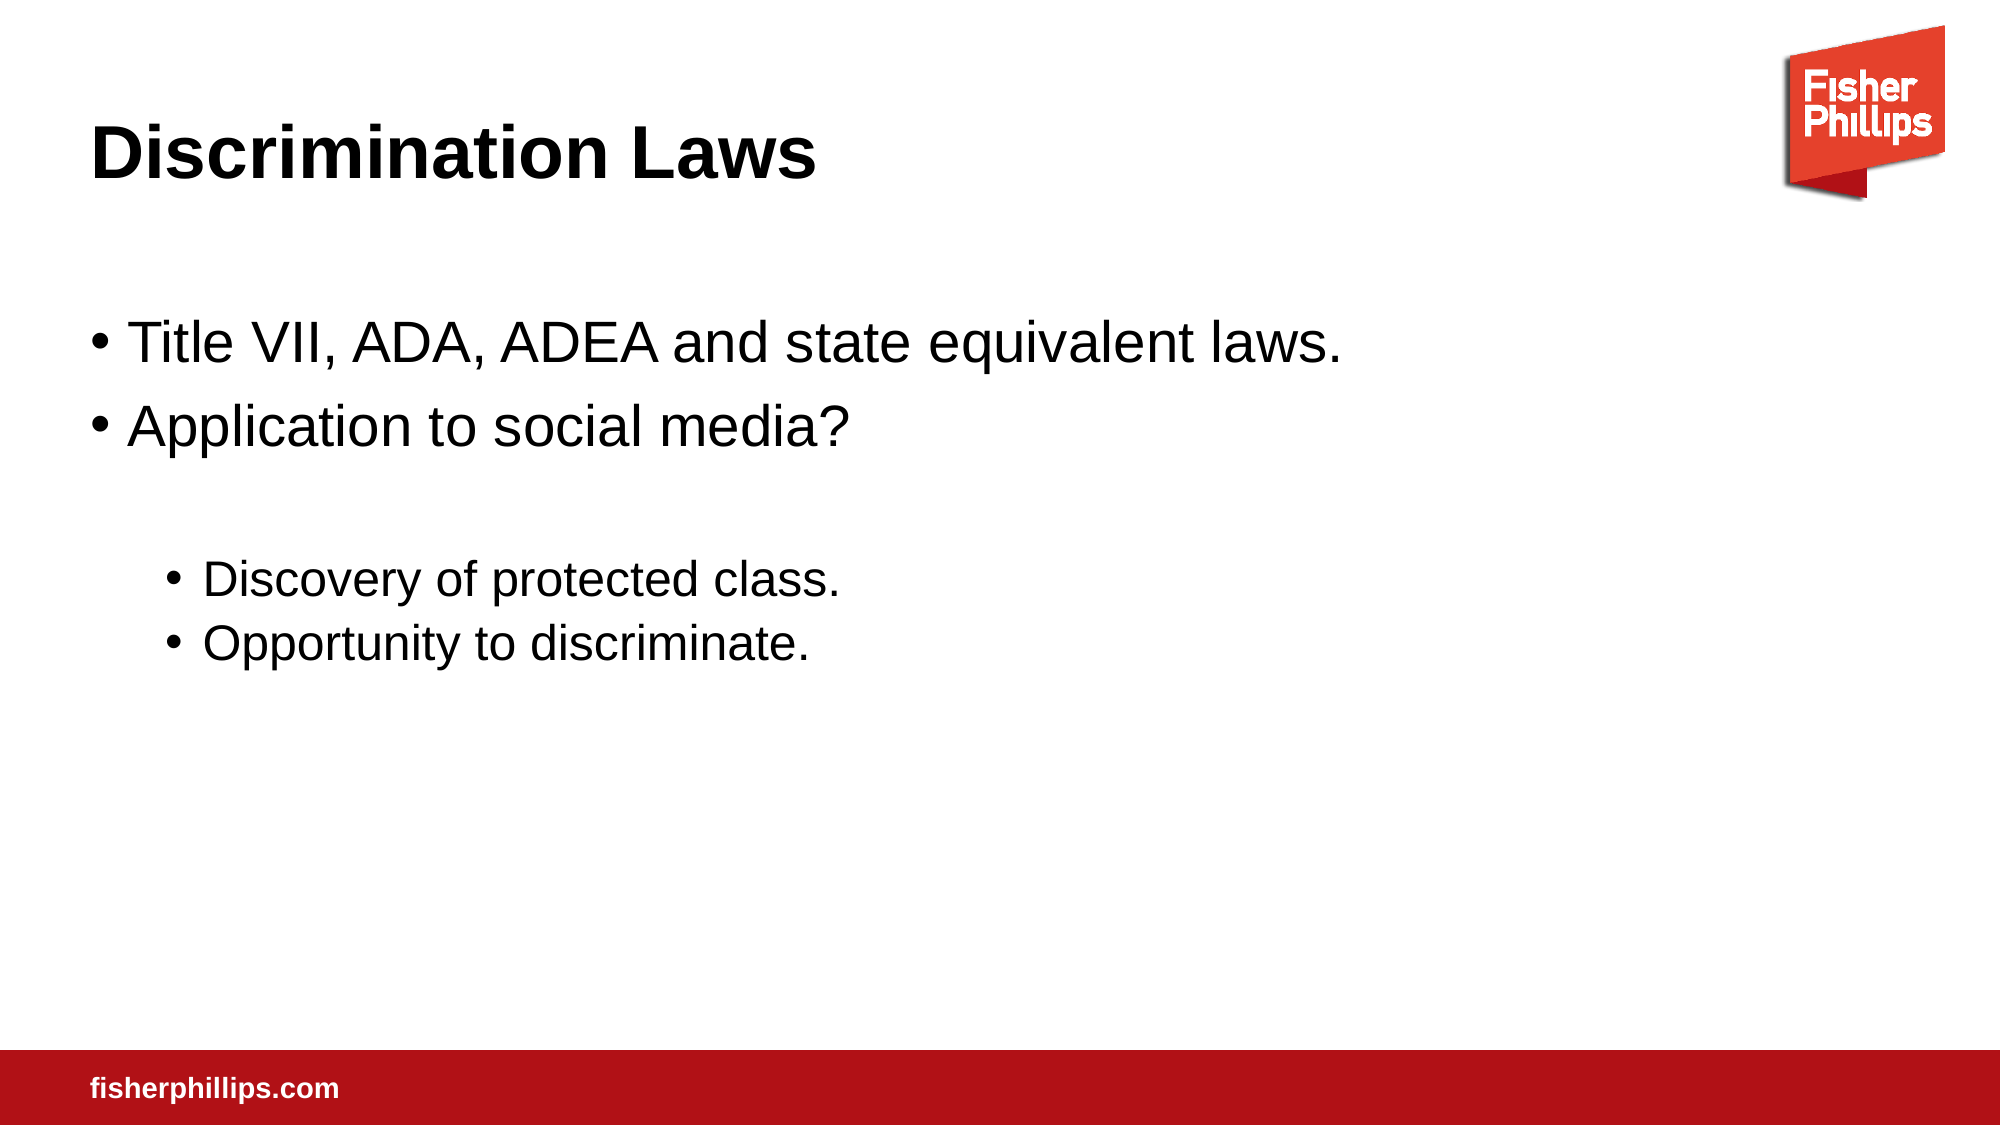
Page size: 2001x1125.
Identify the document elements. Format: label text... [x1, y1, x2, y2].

picture [1771, 21, 1952, 202]
list Title VII, ADA, ADEA and state equivalent laws. Application to social media? Discovery of protected class. Opportunity to discriminate. [75, 304, 1760, 986]
title Discrimination Laws [75, 38, 1760, 269]
